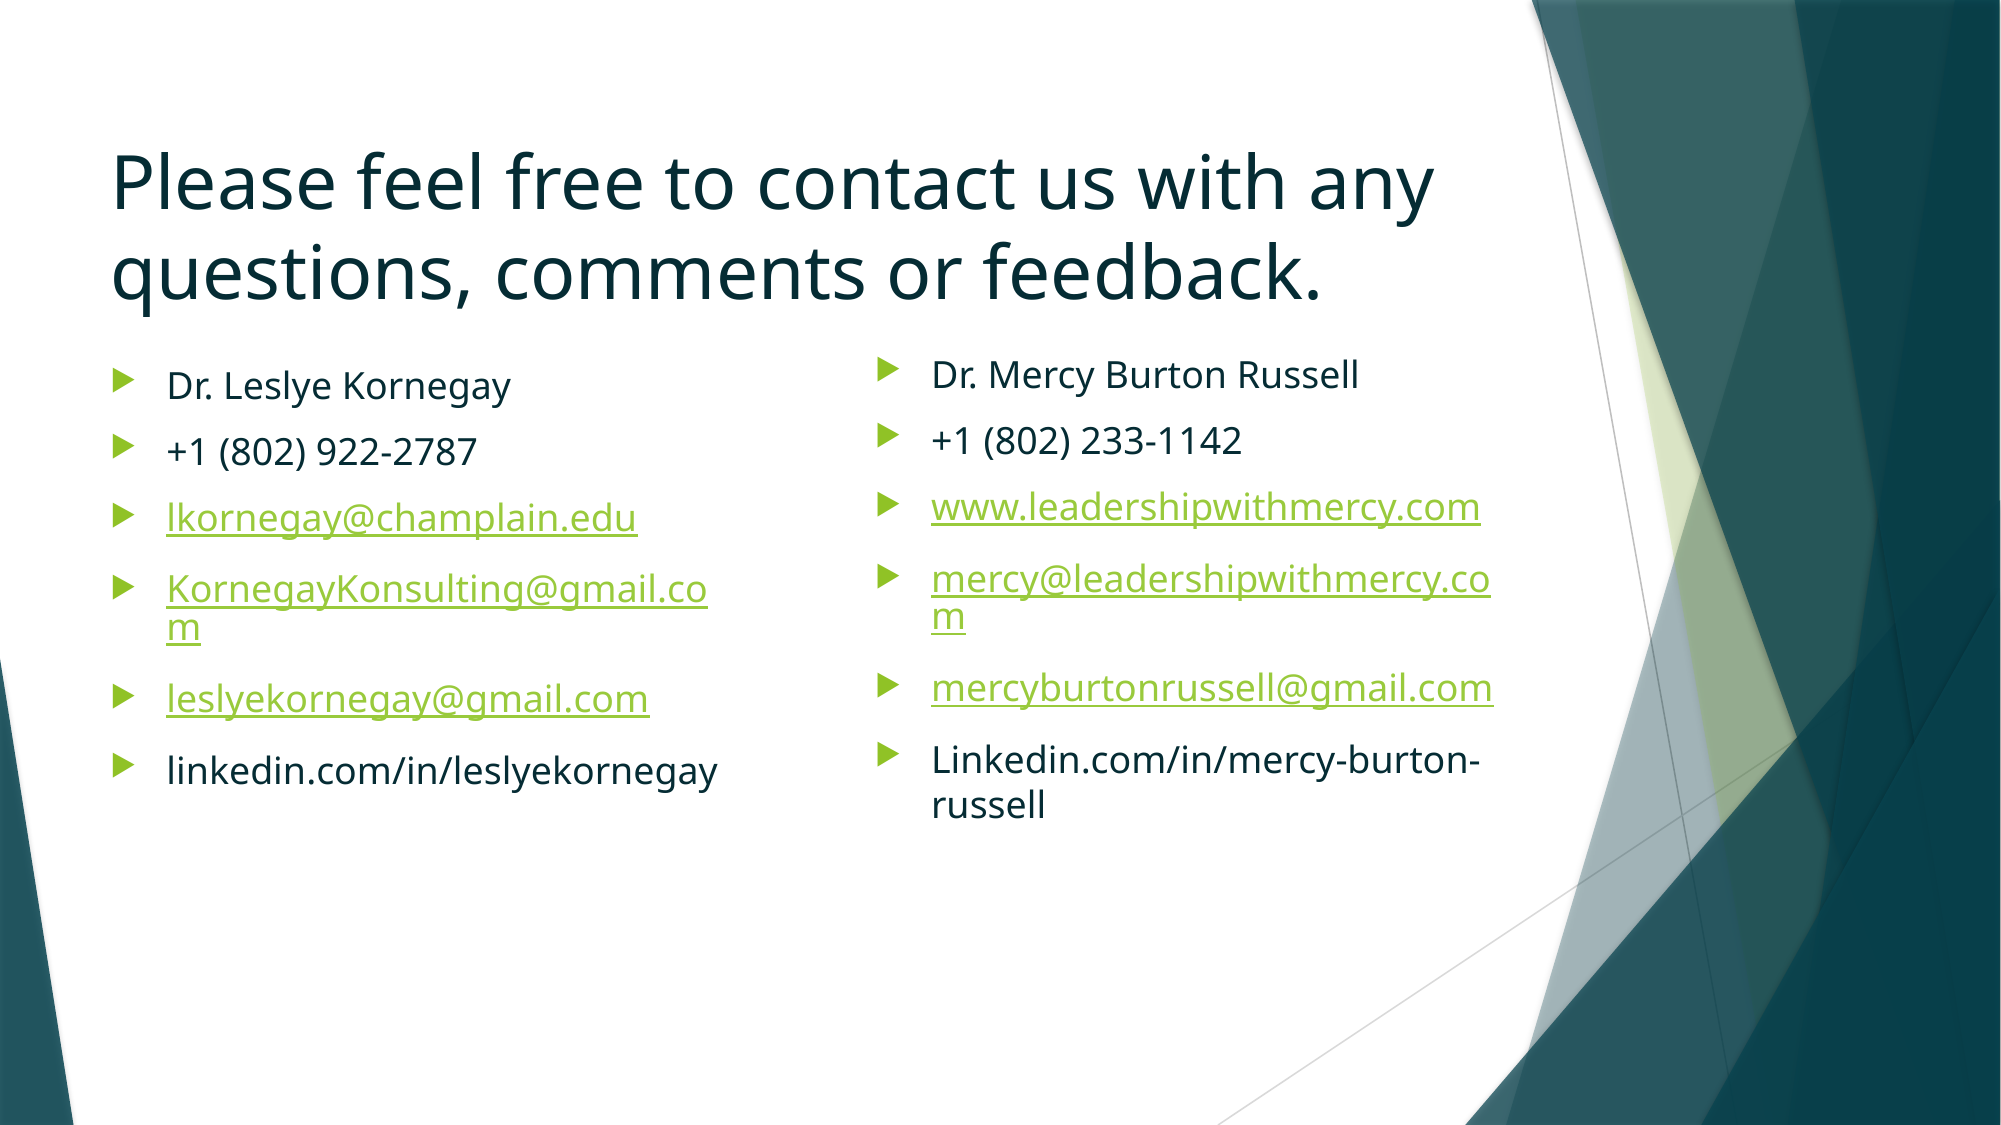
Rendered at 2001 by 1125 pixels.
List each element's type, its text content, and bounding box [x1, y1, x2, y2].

text_box Dr. Mercy Burton Russell +1 (802) 233-1142 www.leadershipwithmercy.com mercy@leadershipwithmercy.com mercyburtonrussell@gmail.com Linkedin.com/in/mercy-burton-russell [859, 343, 1510, 997]
title Please feel free to contact us with any questions, comments or feedback. [95, 127, 1506, 344]
list Dr. Leslye Kornegay +1 (802) 922-2787 lkornegay@champlain.edu KornegayKonsulting@gmail.com leslyekornegay@gmail.com linkedin.com/in/leslyekornegay [95, 354, 746, 1007]
